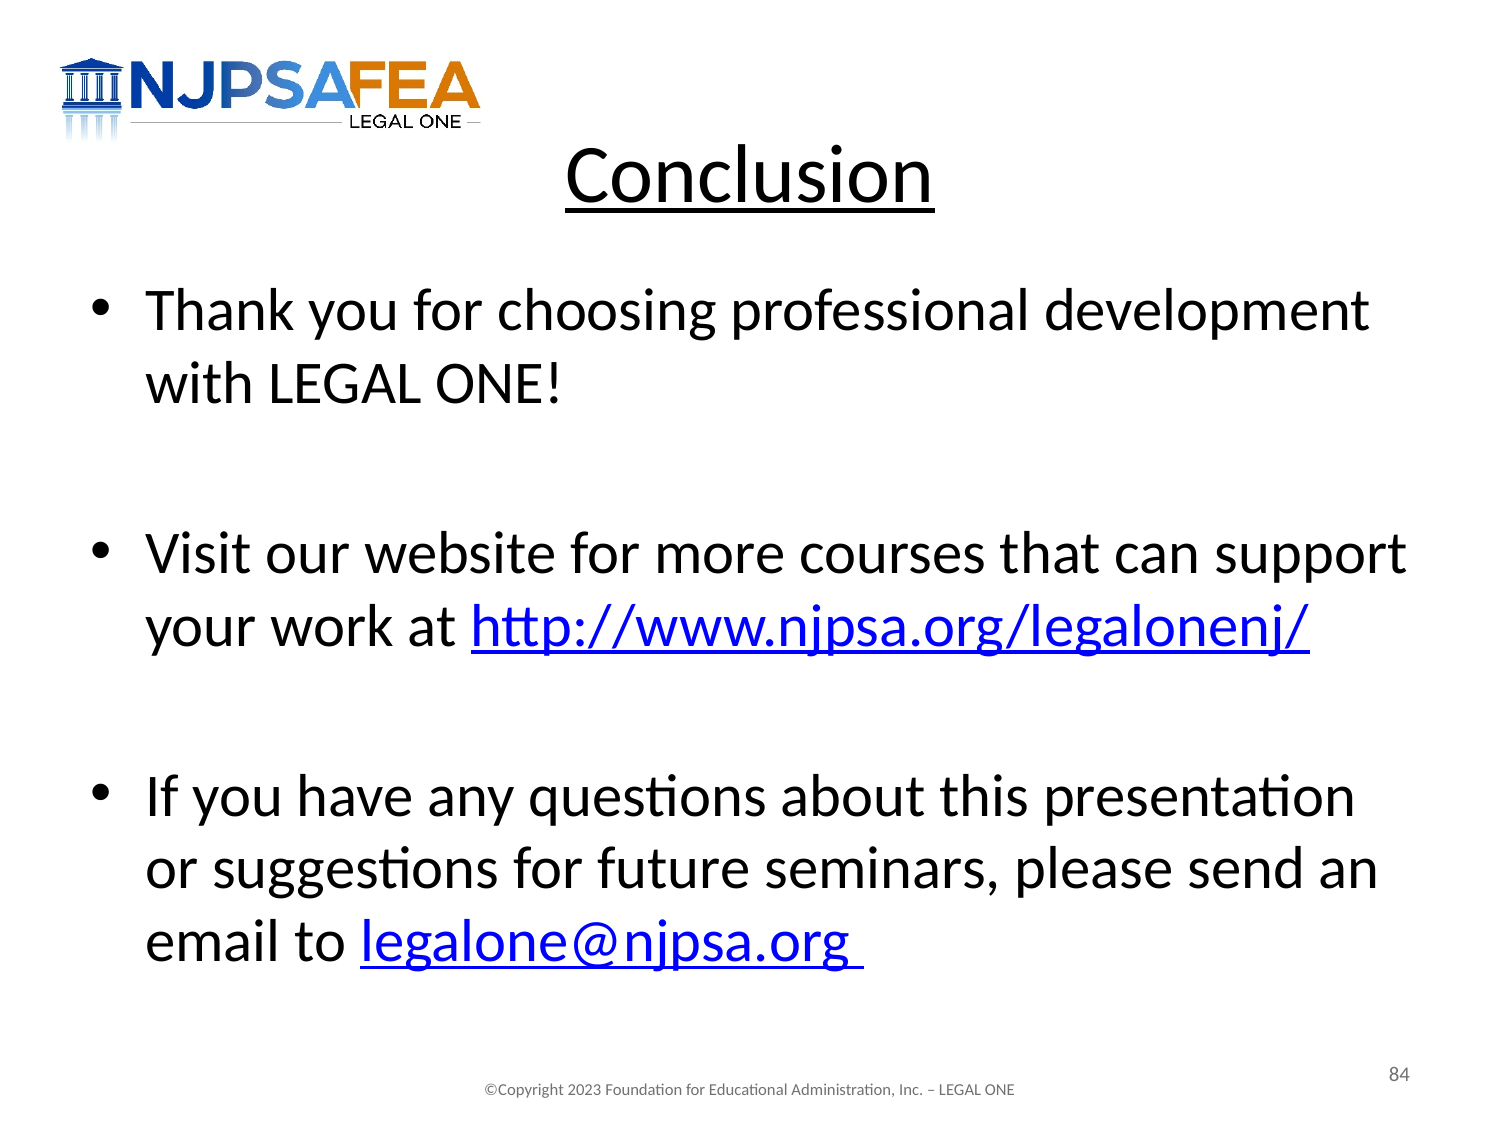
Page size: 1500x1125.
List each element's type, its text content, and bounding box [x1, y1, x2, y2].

title Conclusion [0, 75, 1500, 263]
slide_number 84 [1074, 1042, 1425, 1103]
picture [59, 57, 485, 158]
list Thank you for choosing professional development with LEGAL ONE! Visit our website for more courses that can support your work at http://www.njpsa.org/legalonenj/ If you have any questions about this presentation or suggestions for future seminars, please send an email to legalone@njpsa.org [75, 262, 1425, 1005]
